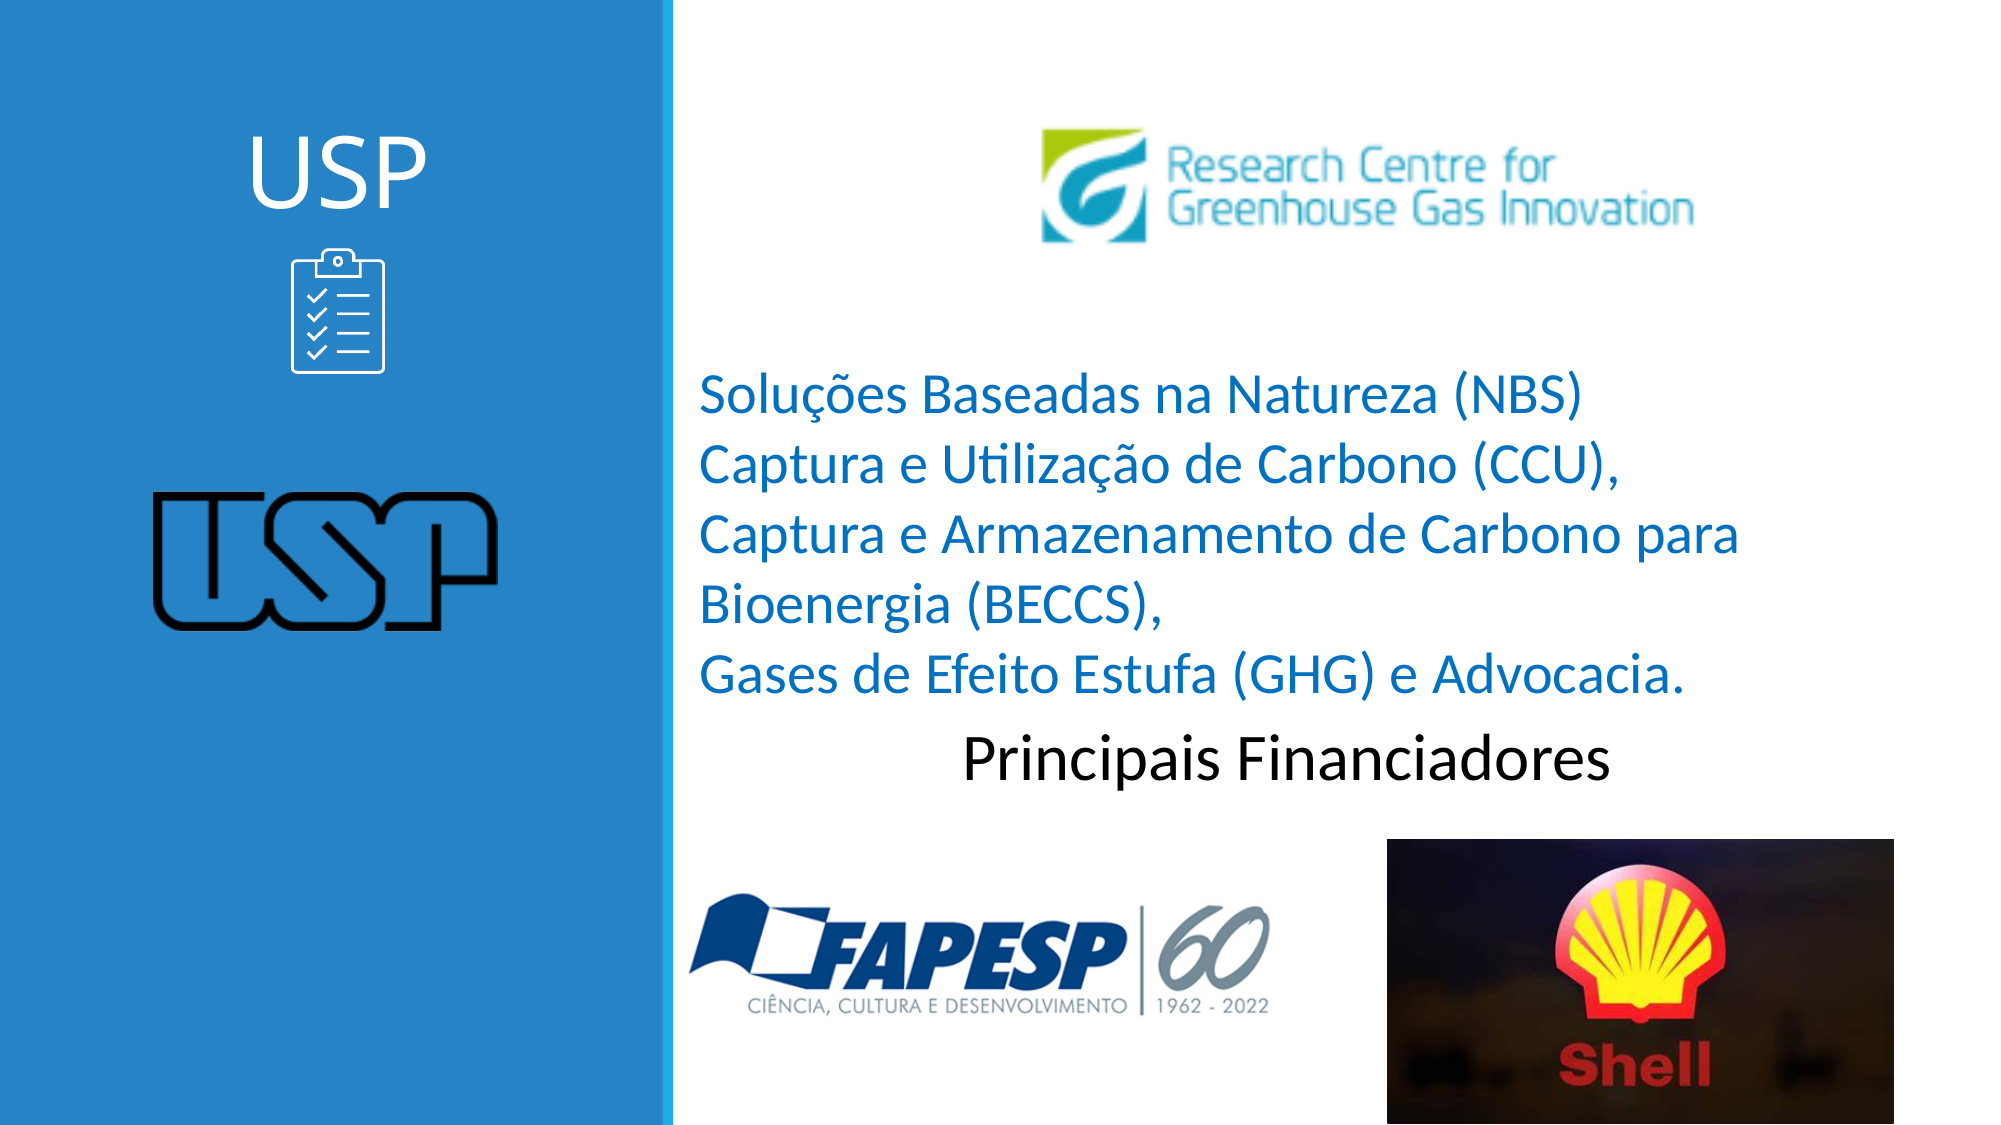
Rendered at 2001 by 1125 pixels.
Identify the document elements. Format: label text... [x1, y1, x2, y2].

picture [1037, 38, 1700, 327]
text_box Principais Financiadores [629, 706, 1945, 801]
title USP [75, 120, 600, 270]
picture [684, 864, 1276, 1036]
picture [1386, 838, 1895, 1124]
text_box Soluções Baseadas na Natureza (NBS) Captura e Utilização de Carbono (CCU), Captura e Armazenamento de Carbono para Bioenergia (BECCS), Gases de Efeito Estufa (GHG) e Advocacia. [685, 347, 2000, 713]
picture [153, 475, 499, 649]
picture [261, 234, 413, 386]
